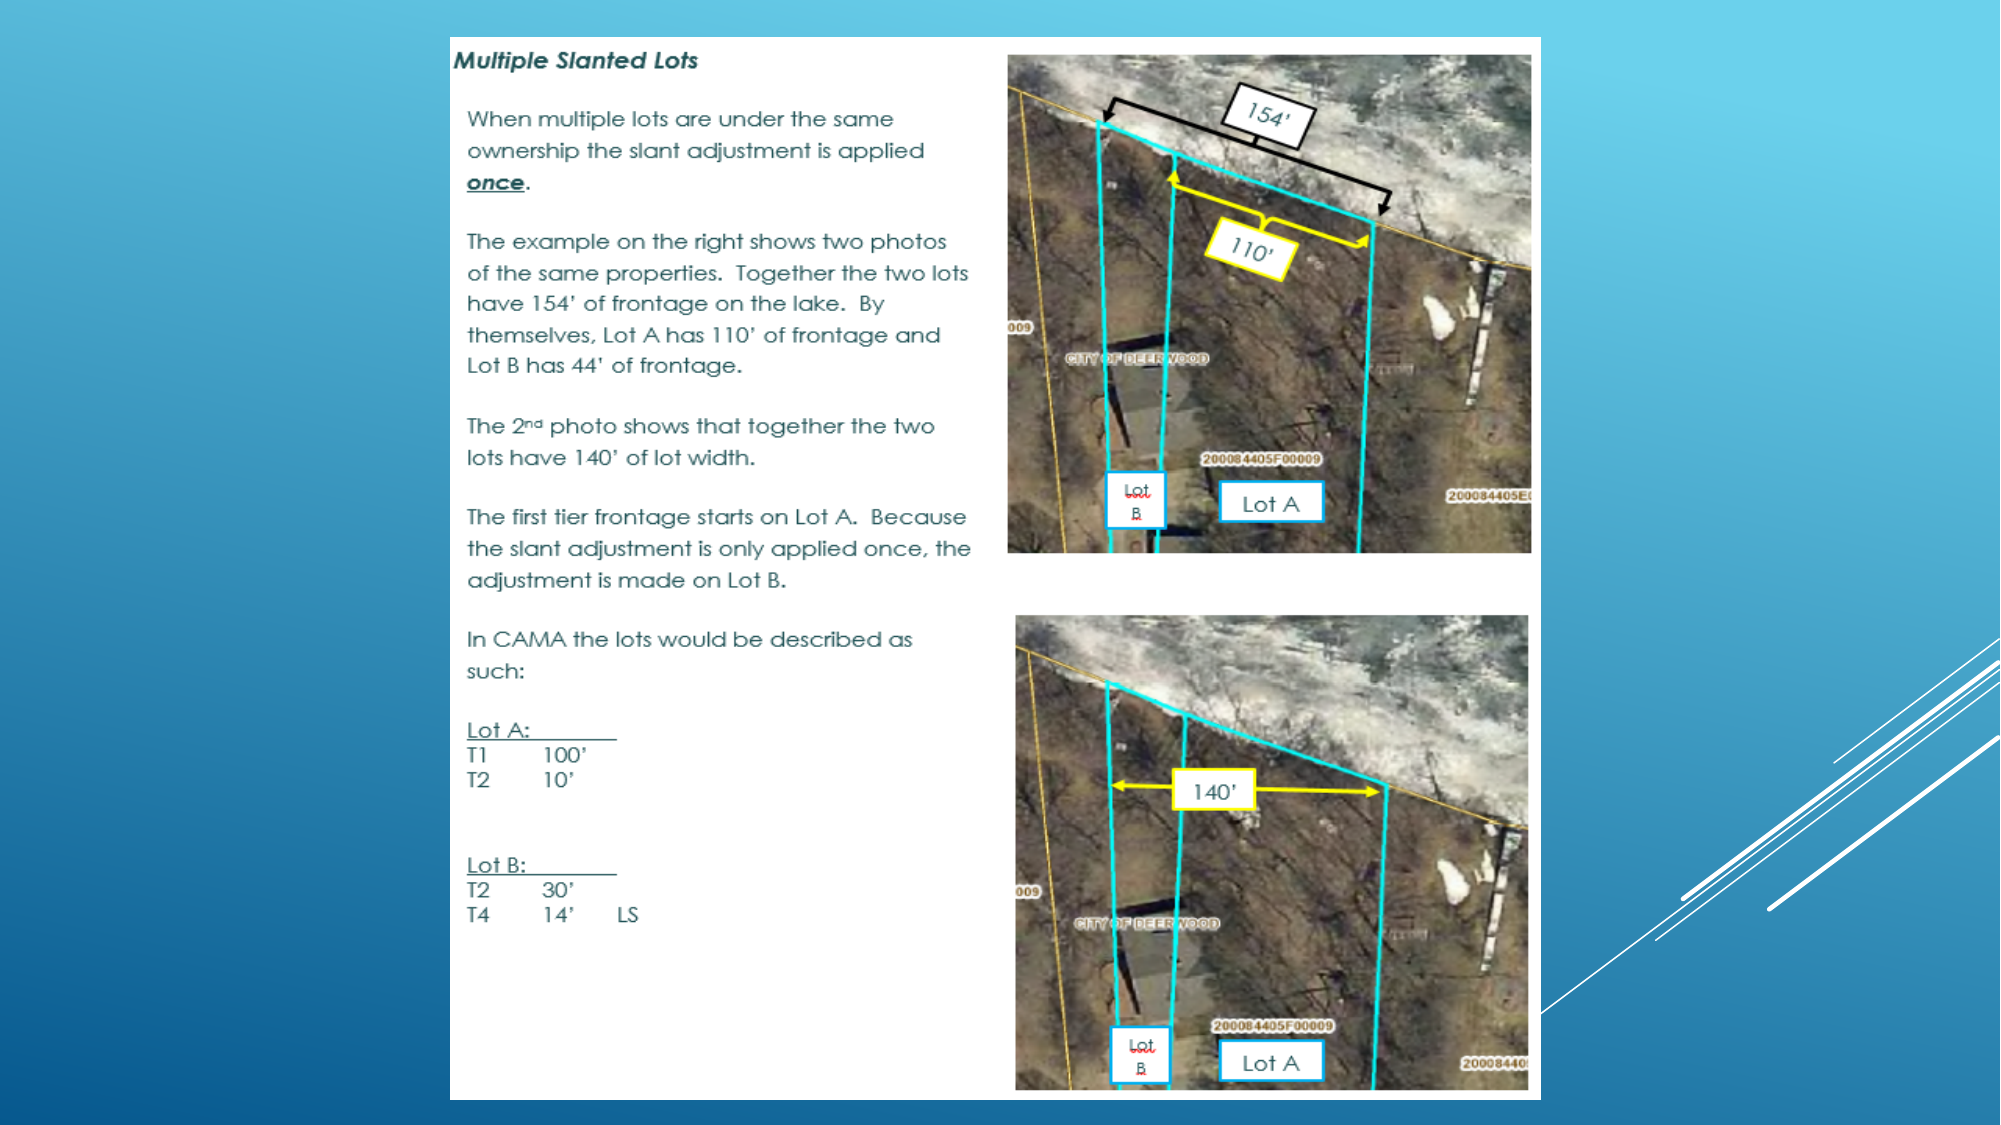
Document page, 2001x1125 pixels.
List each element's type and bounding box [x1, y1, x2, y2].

picture [449, 37, 1541, 1101]
